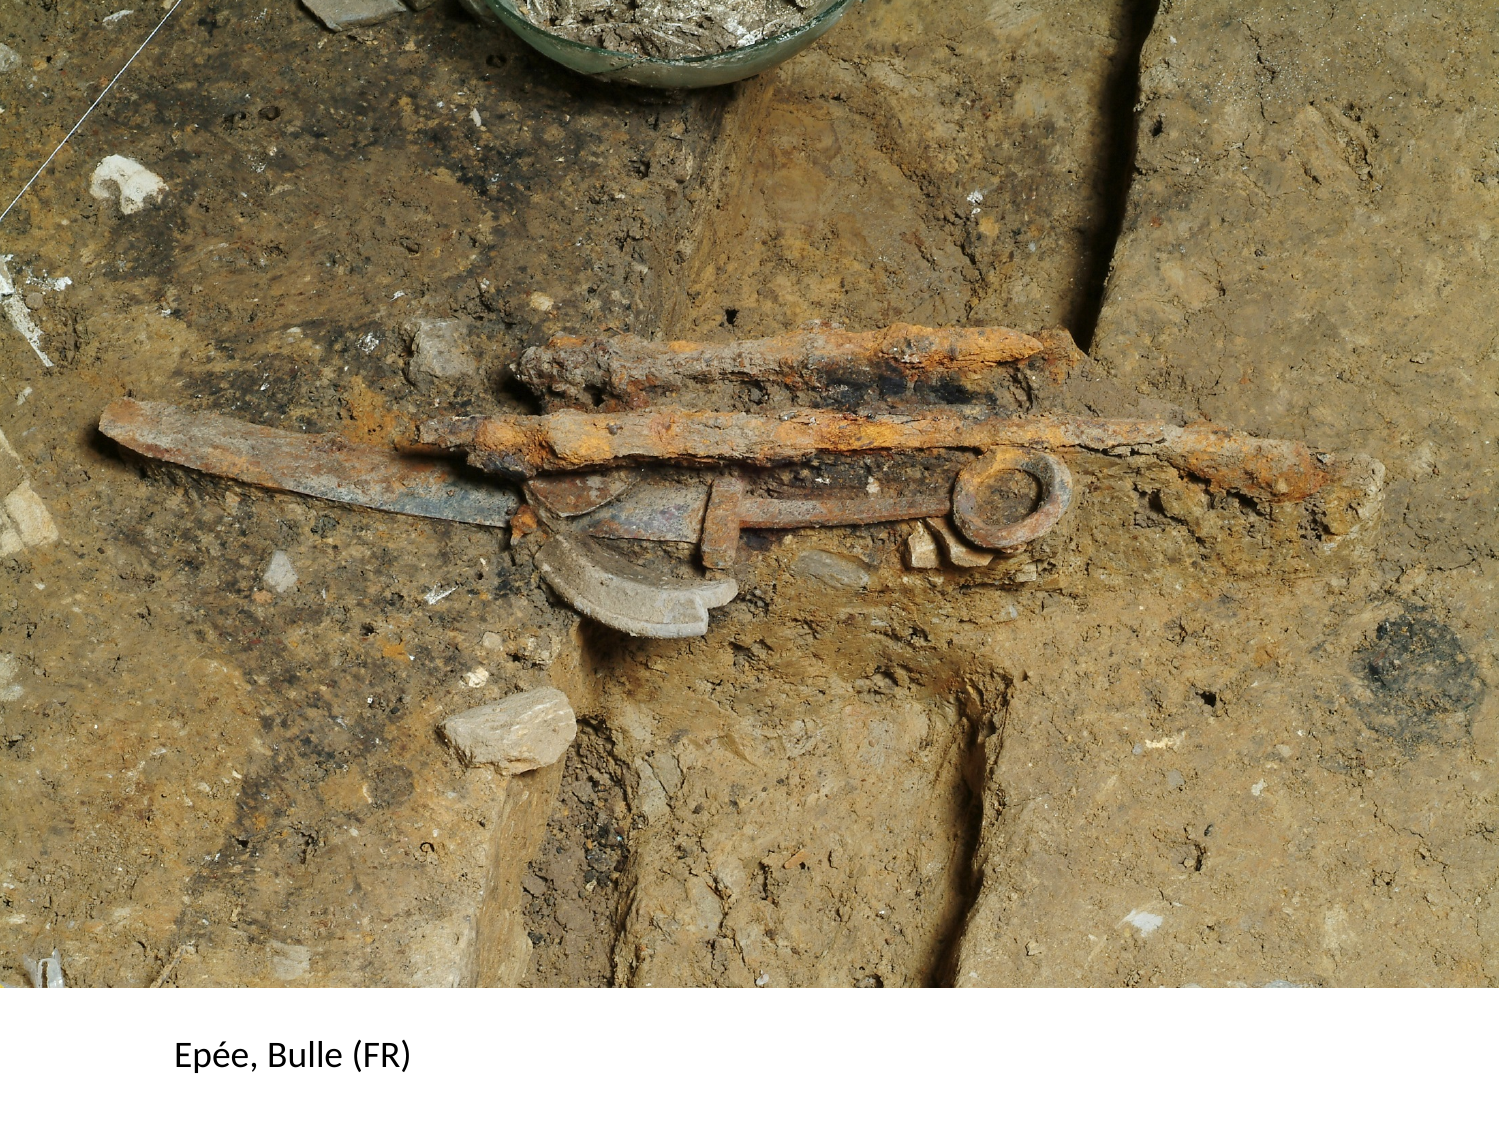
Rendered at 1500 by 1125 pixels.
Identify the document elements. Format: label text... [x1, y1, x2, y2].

text_box Epée, Bulle (FR) [159, 1023, 1247, 1083]
picture [0, 0, 1499, 988]
